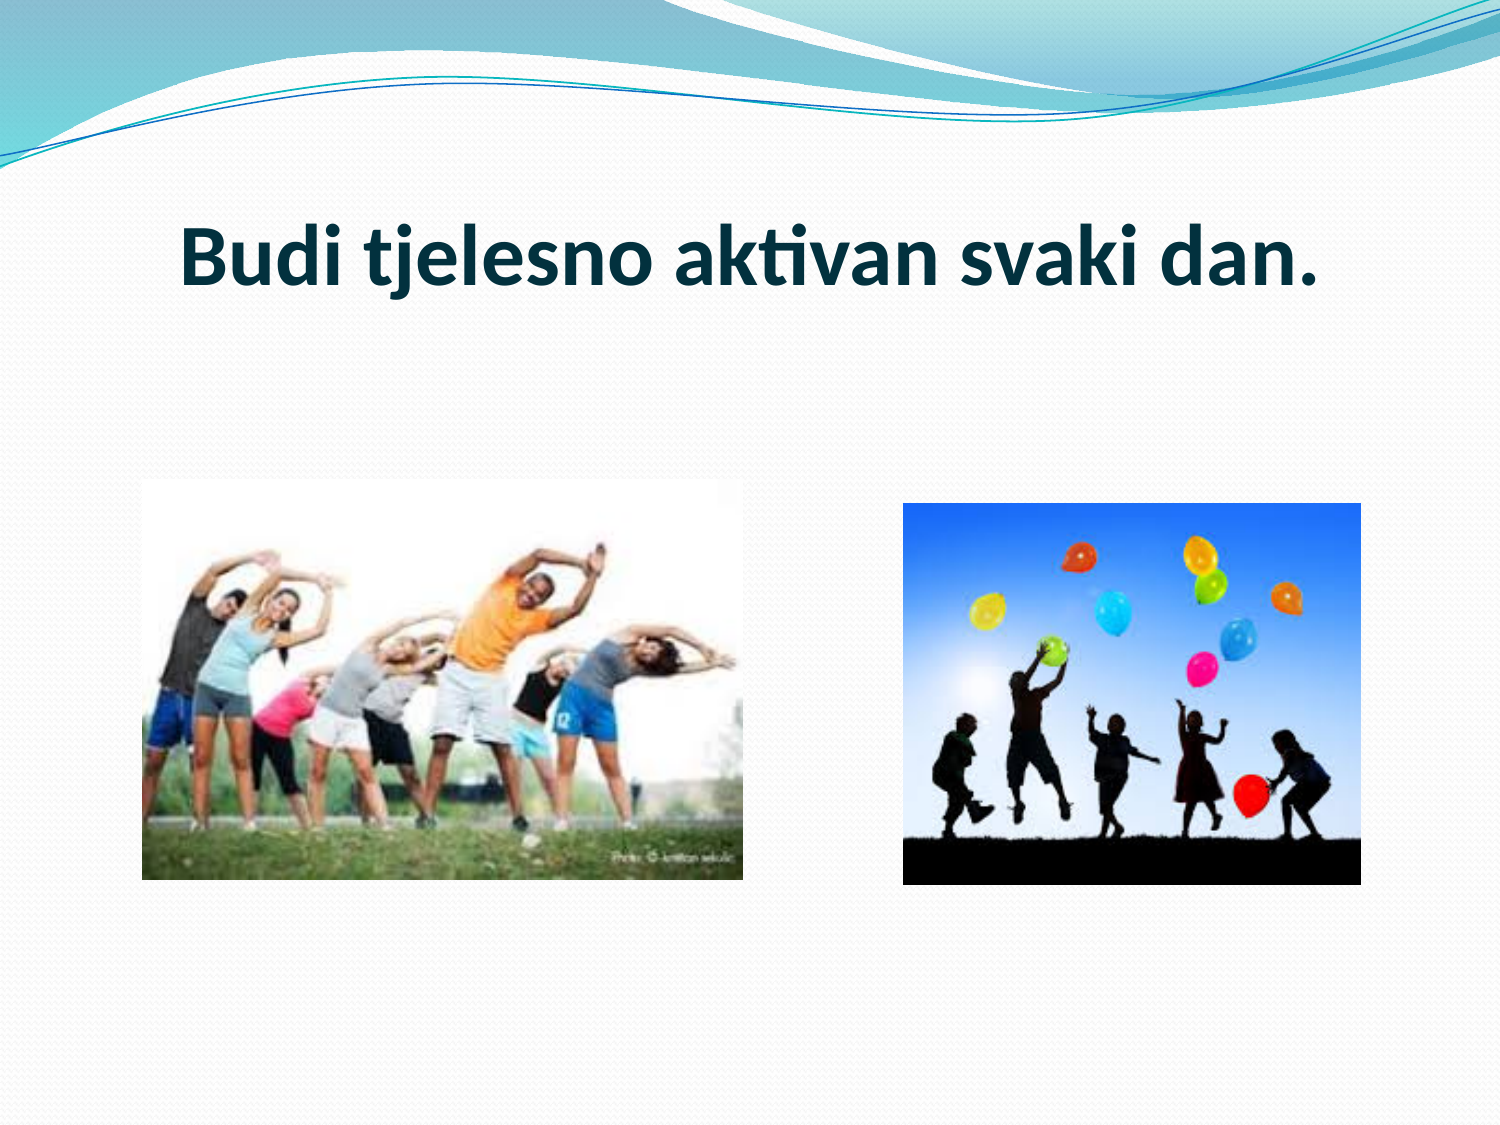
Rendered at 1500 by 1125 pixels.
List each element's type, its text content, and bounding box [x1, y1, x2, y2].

picture [141, 479, 744, 880]
picture [903, 503, 1362, 885]
title Budi tjelesno aktivan svaki dan. [75, 115, 1425, 303]
